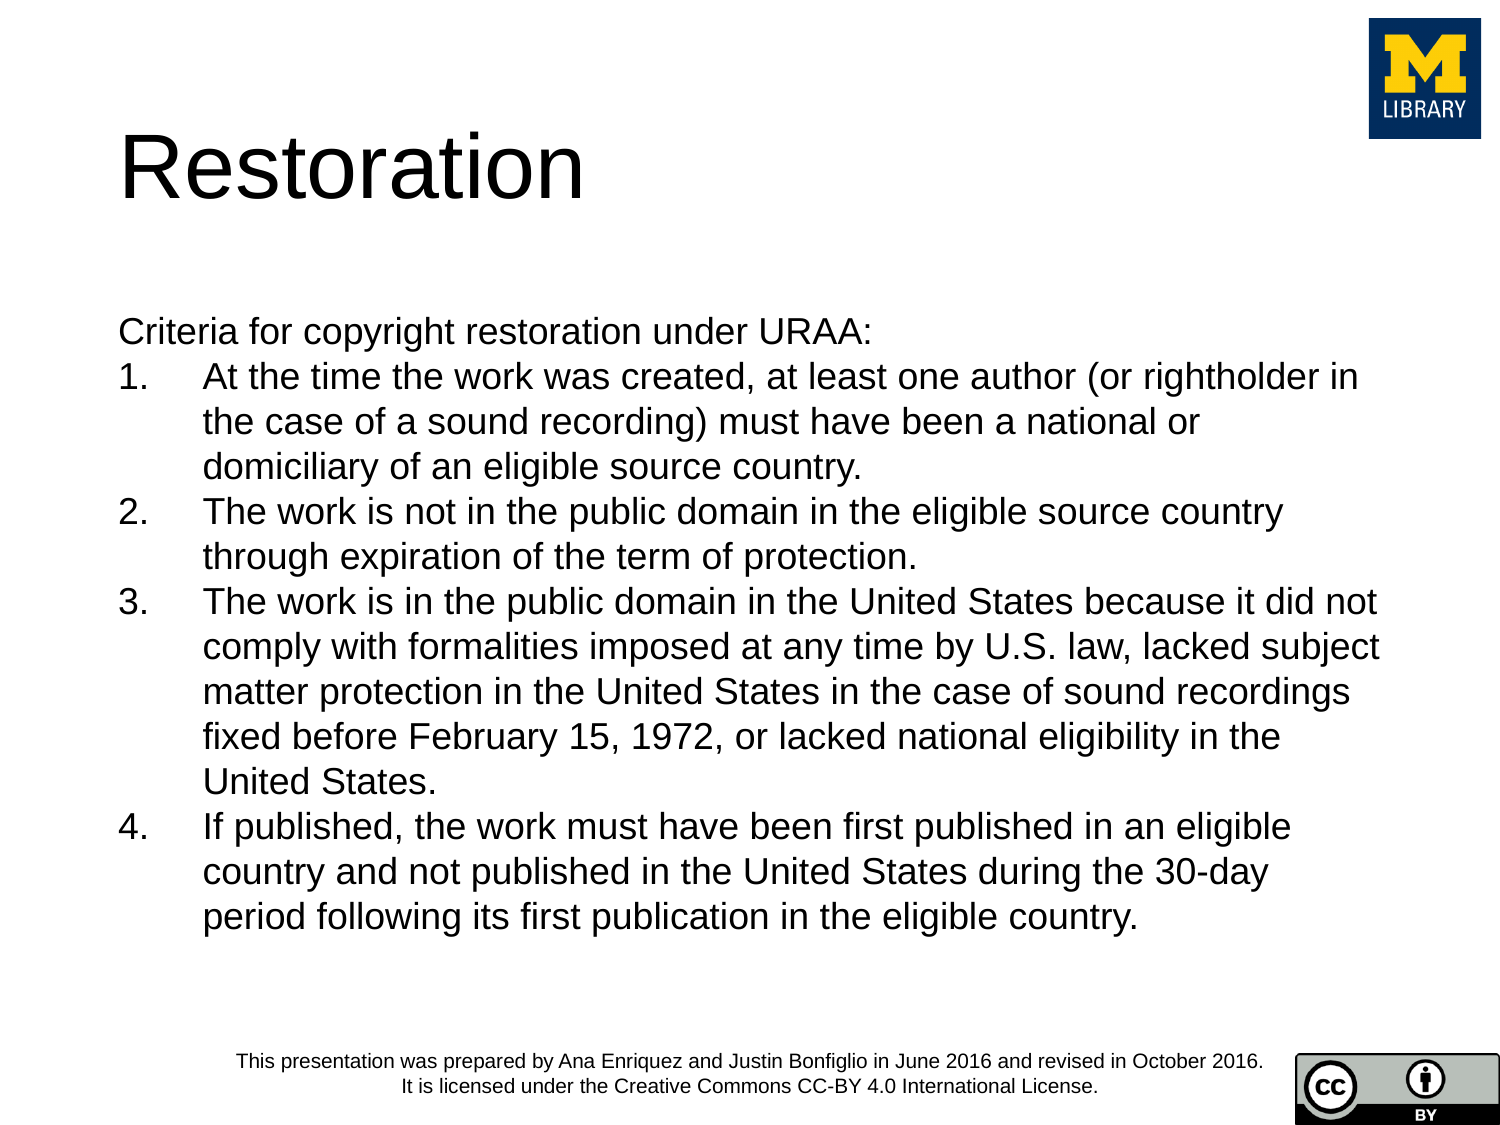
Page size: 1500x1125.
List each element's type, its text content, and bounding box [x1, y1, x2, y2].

list Criteria for copyright restoration under URAA: At the time the work was created, at least one author (or rightholder in the case of a sound recording) must have been a national or domiciliary of an eligible source country. The work is not in the public domain in the eligible source country through expiration of the term of protection. The work is in the public domain in the United States because it did not comply with formalities imposed at any time by U.S. law, lacked subject matter protection in the United States in the case of sound recordings fixed before February 15, 1972, or lacked national eligibility in the United States. If published, the work must have been first published in an eligible country and not published in the United States during the 30-day period following its first publication in the eligible country. [103, 299, 1397, 1014]
title Restoration [103, 59, 1397, 278]
picture [1295, 1053, 1500, 1125]
